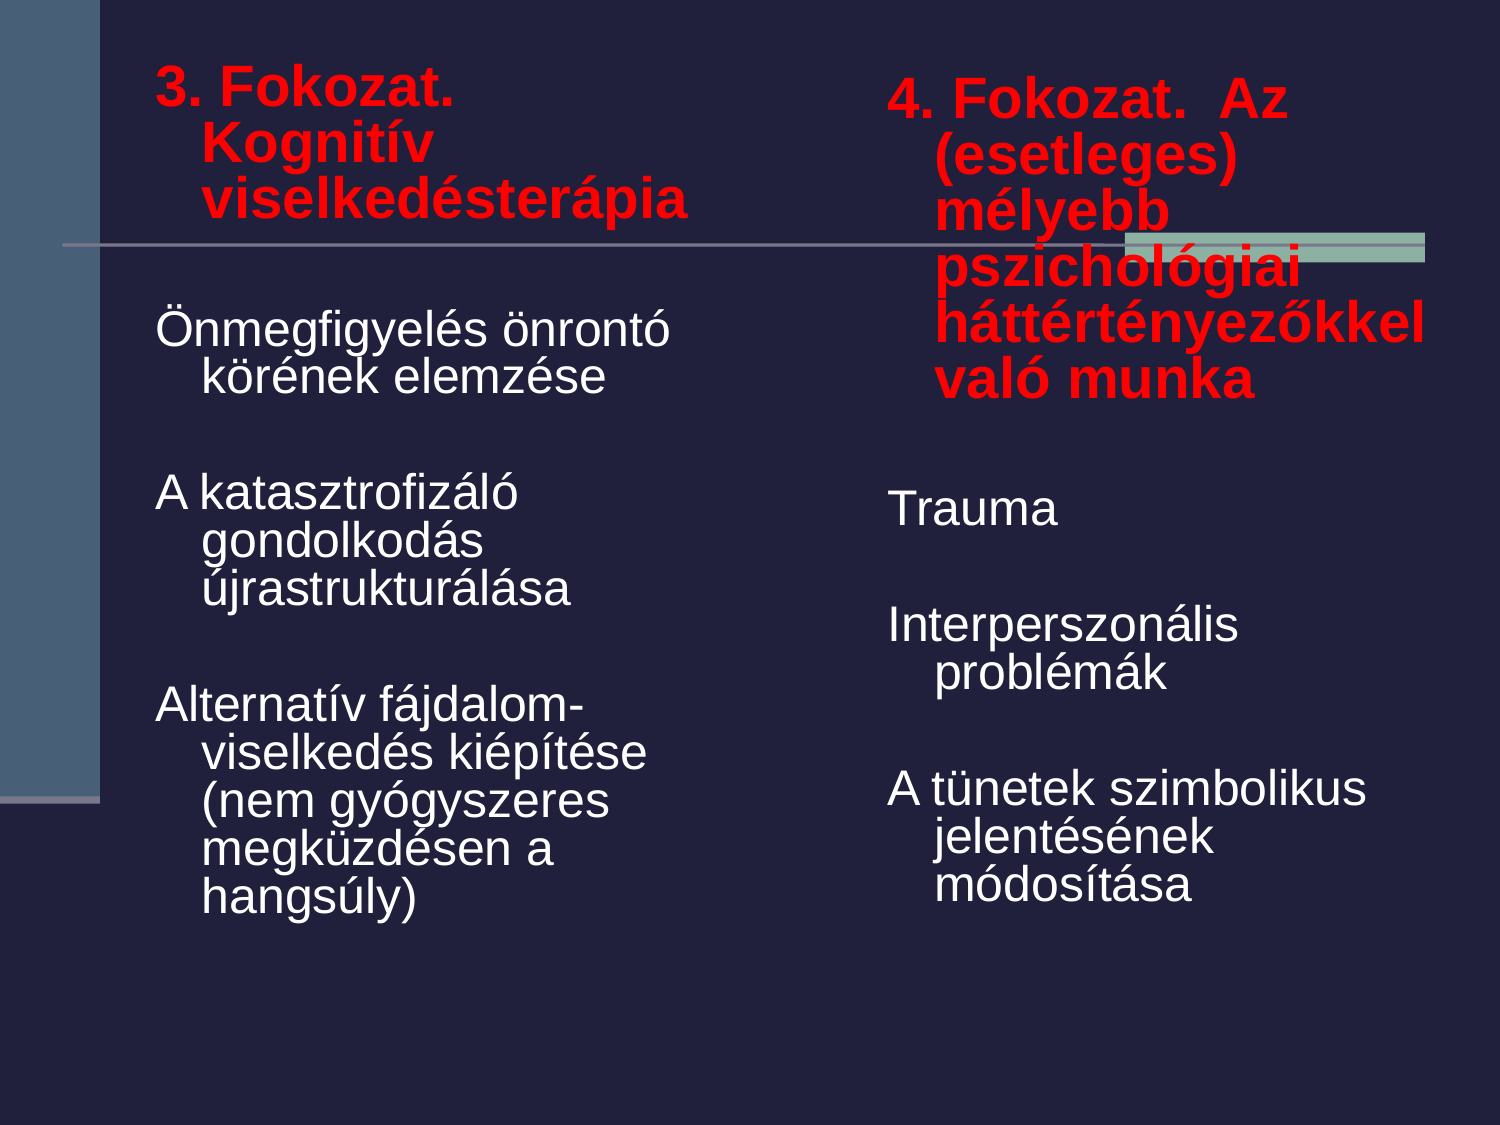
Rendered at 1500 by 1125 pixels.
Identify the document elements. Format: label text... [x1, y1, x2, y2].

list 3. Fokozat. Kognitív viselkedésterápia Önmegfigyelés önrontó körének elemzése A katasztrofizáló gondolkodás újrastrukturálása Alternatív fájdalom-viselkedés kiépítése (nem gyógyszeres megküzdésen a hangsúly) [64, 54, 728, 931]
list 4. Fokozat. Az (esetleges) mélyebb pszichológiai háttértényezőkkel való munka Trauma Interperszonális problémák A tünetek szimbolikus jelentésének módosítása [796, 66, 1460, 919]
